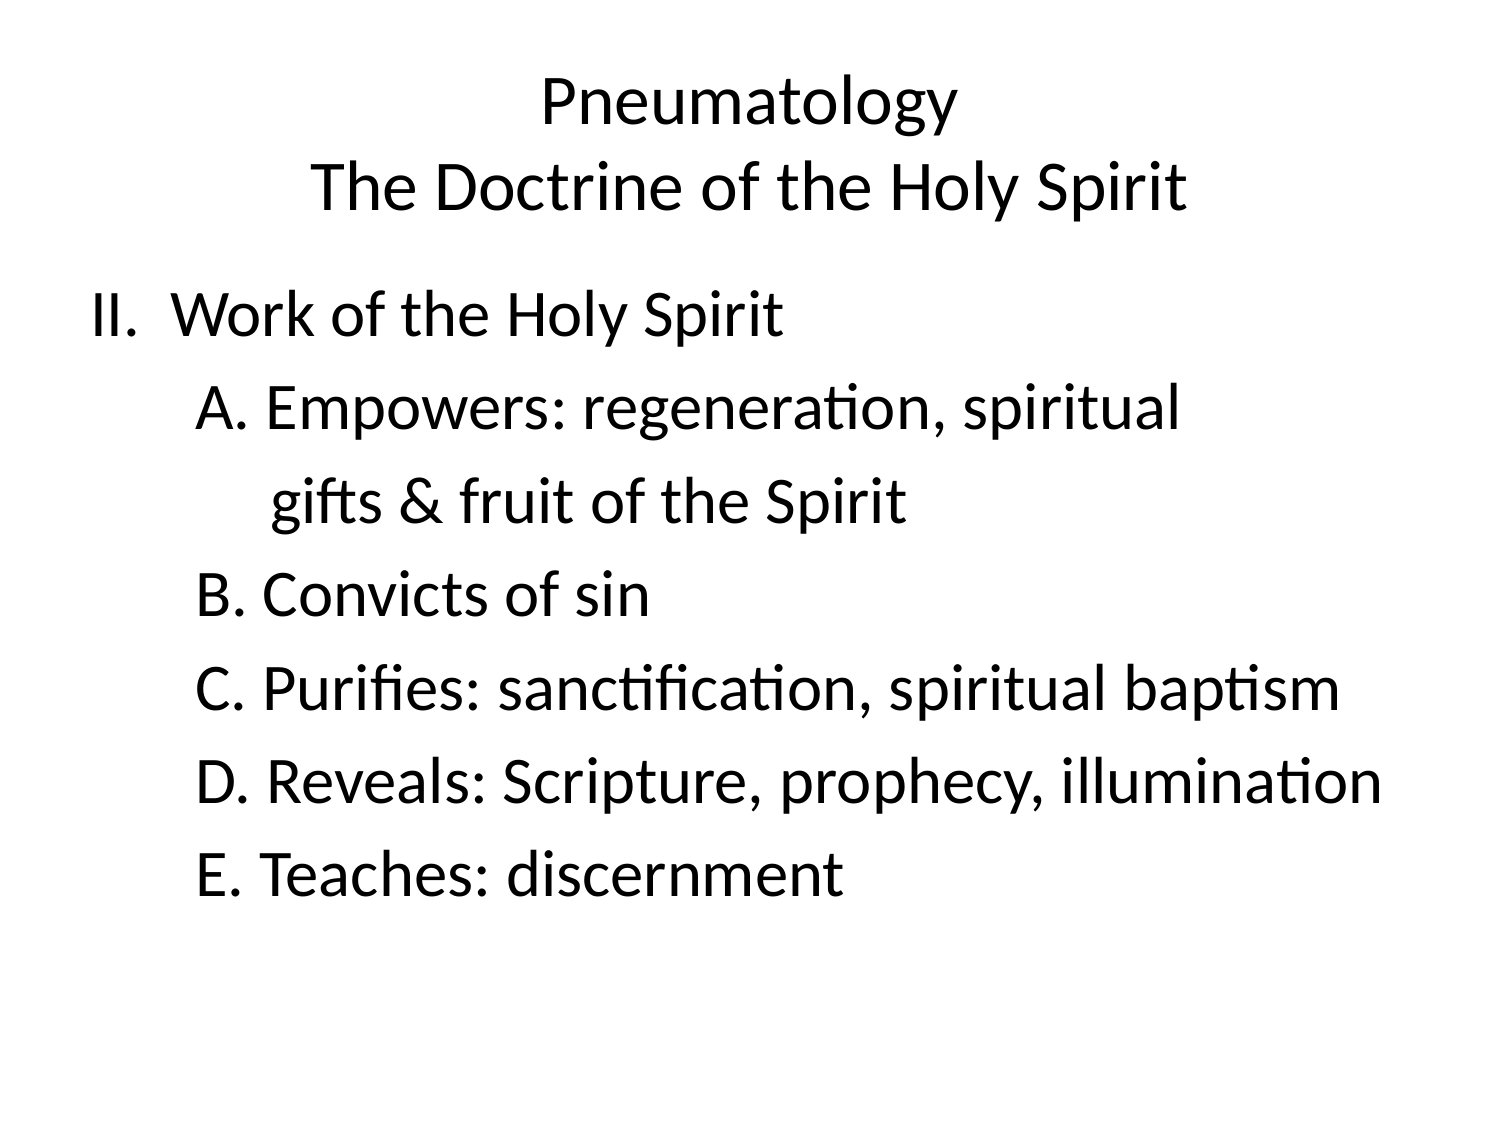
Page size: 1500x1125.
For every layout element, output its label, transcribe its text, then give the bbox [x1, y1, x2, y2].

title Pneumatology The Doctrine of the Holy Spirit [75, 45, 1425, 233]
list II. Work of the Holy Spirit A. Empowers: regeneration, spiritual gifts & fruit of the Spirit B. Convicts of sin C. Purifies: sanctification, spiritual baptism D. Reveals: Scripture, prophecy, illumination E. Teaches: discernment [75, 262, 1425, 1005]
